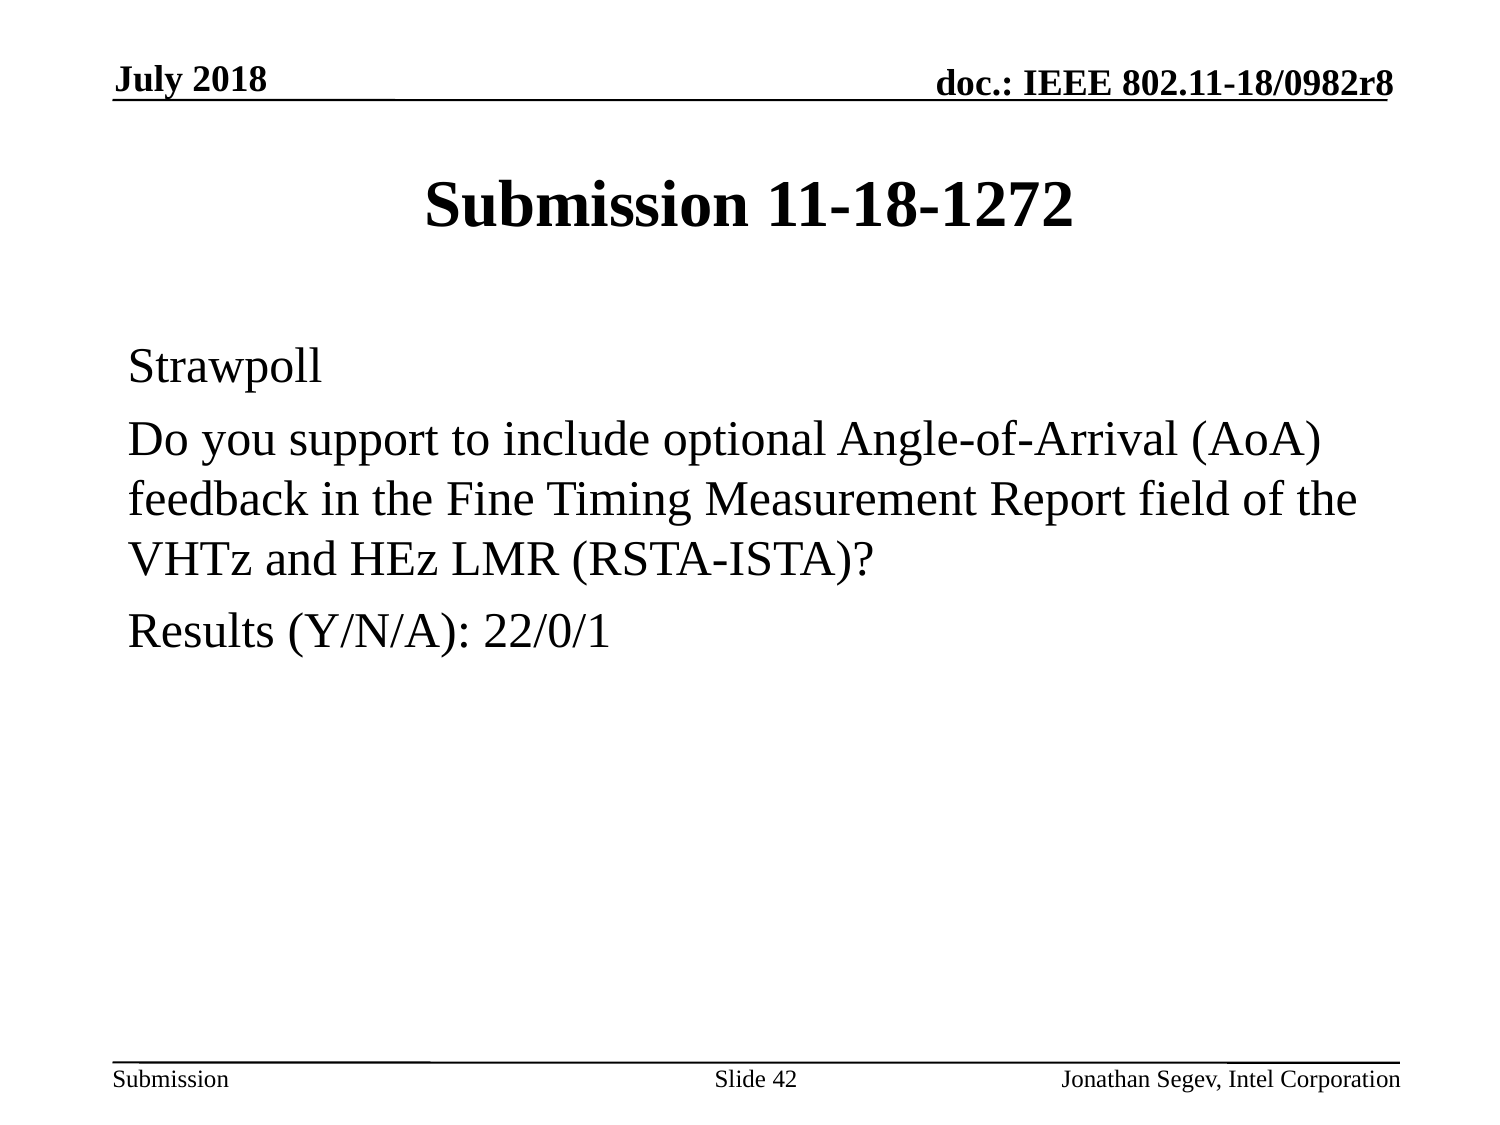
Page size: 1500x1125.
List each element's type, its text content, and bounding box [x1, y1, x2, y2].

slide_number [114, 54, 423, 100]
footer Jonathan Segev, Intel Corporation [878, 1061, 1402, 1093]
slide_number Slide 42 [712, 1061, 800, 1123]
list Strawpoll Do you support to include optional Angle-of-Arrival (AoA) feedback in the Fine Timing Measurement Report field of the VHTz and HEz LMR (RSTA-ISTA)? Results (Y/N/A): 22/0/1 [112, 324, 1388, 1000]
title Submission 11-18-1272 [112, 112, 1388, 288]
